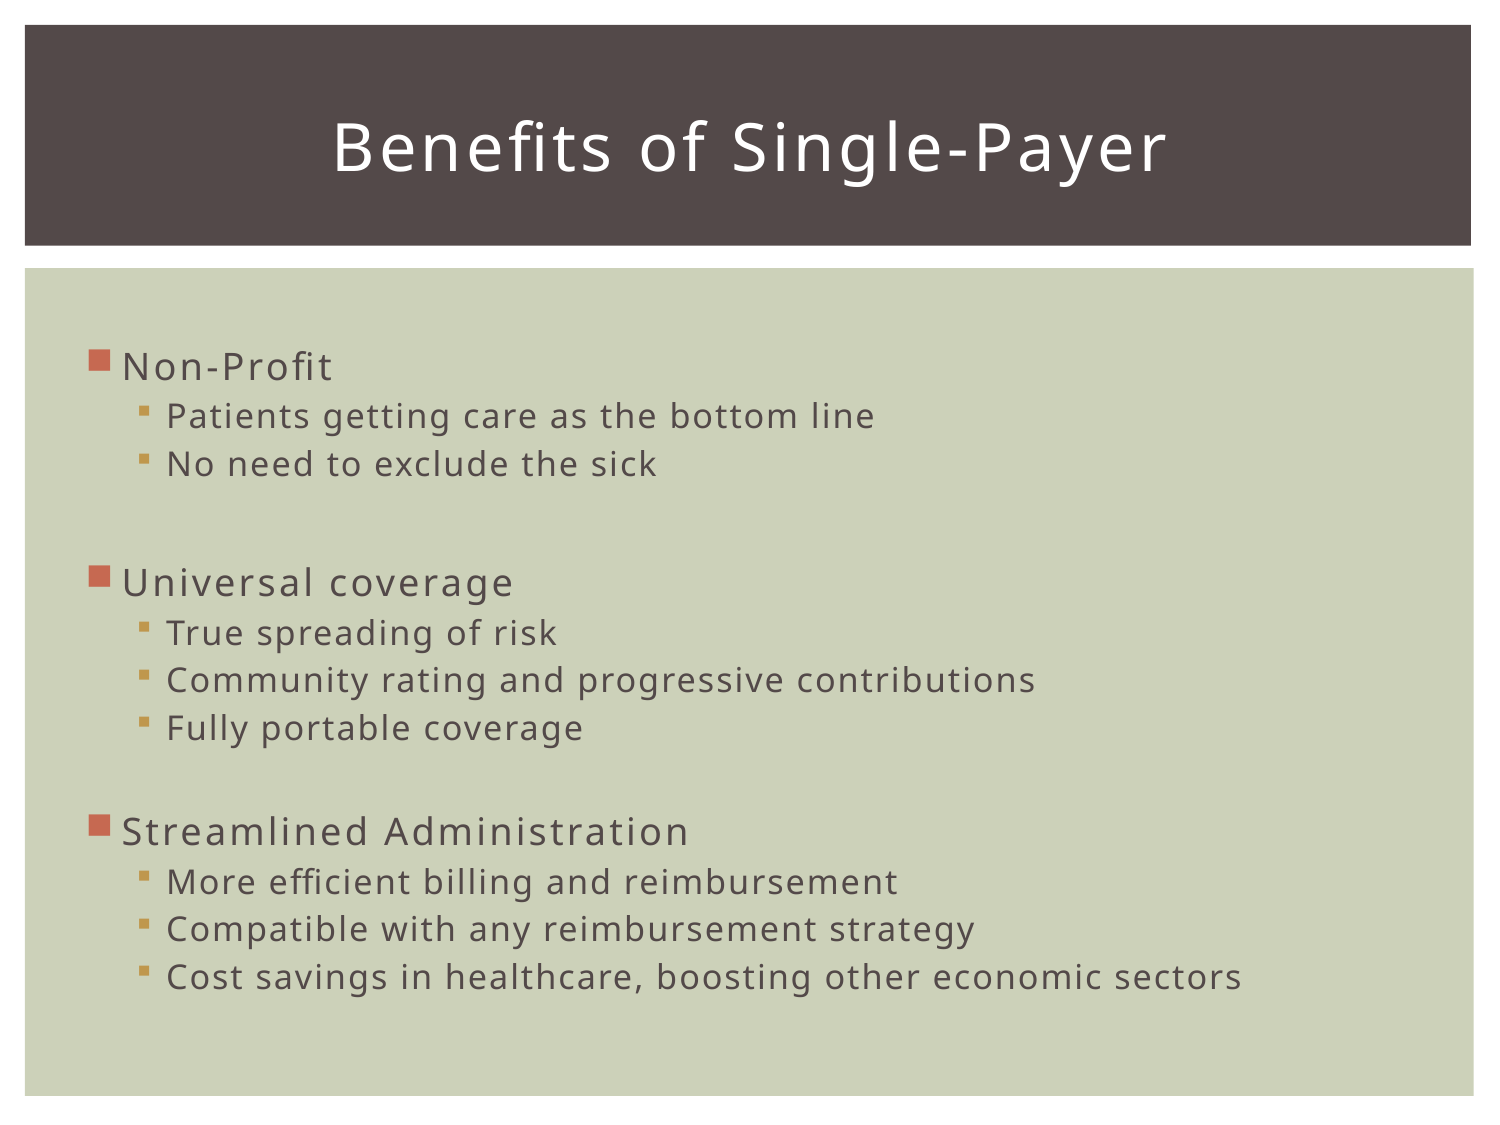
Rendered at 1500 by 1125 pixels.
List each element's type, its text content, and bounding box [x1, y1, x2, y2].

title Benefits of Single-Payer [62, 58, 1438, 232]
list Non-Profit Patients getting care as the bottom line No need to exclude the sick Universal coverage True spreading of risk Community rating and progressive contributions Fully portable coverage Streamlined Administration More efficient billing and reimbursement Compatible with any reimbursement strategy Cost savings in healthcare, boosting other economic sectors [62, 281, 1442, 1005]
